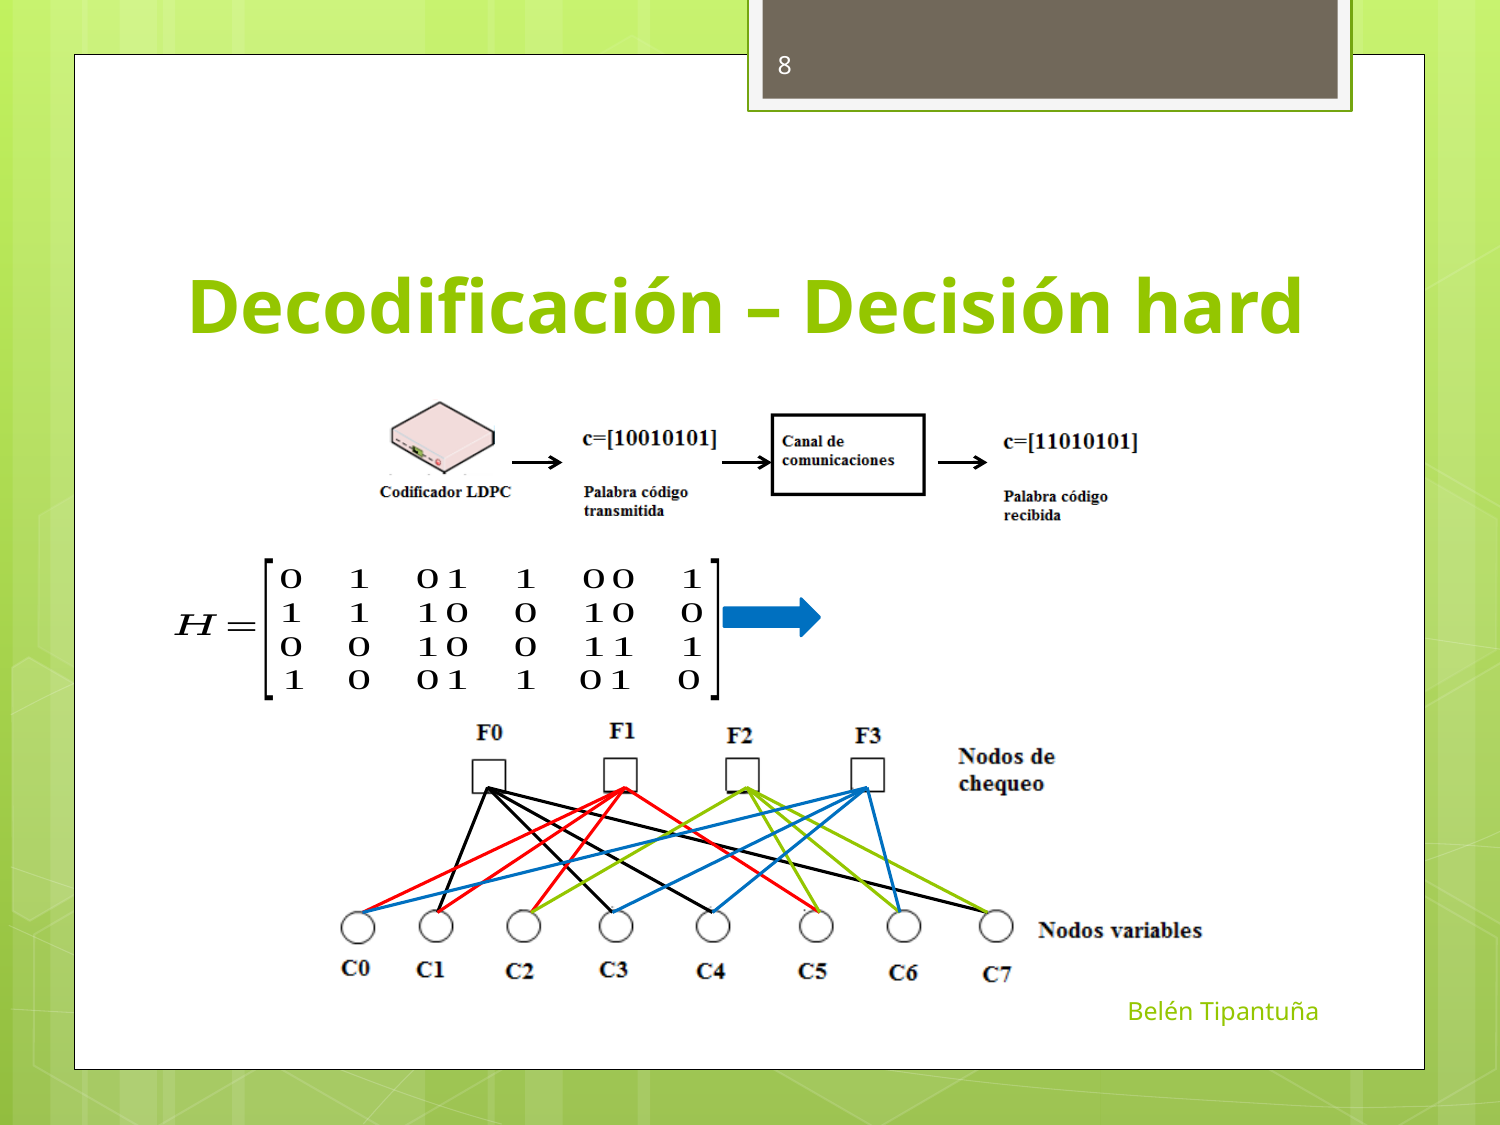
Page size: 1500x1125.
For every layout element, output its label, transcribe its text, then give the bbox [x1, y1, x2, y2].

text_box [866, 787, 901, 913]
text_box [901, 787, 988, 913]
title Decodificación – Decisión hard [171, 168, 1324, 357]
text_box [722, 597, 821, 638]
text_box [362, 787, 611, 913]
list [362, 387, 1151, 538]
picture [458, 712, 1063, 810]
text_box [712, 787, 866, 913]
slide_number 8 [762, 36, 982, 97]
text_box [612, 787, 711, 913]
footer Belén Tipantuña [760, 980, 1335, 1041]
picture [330, 885, 1214, 995]
